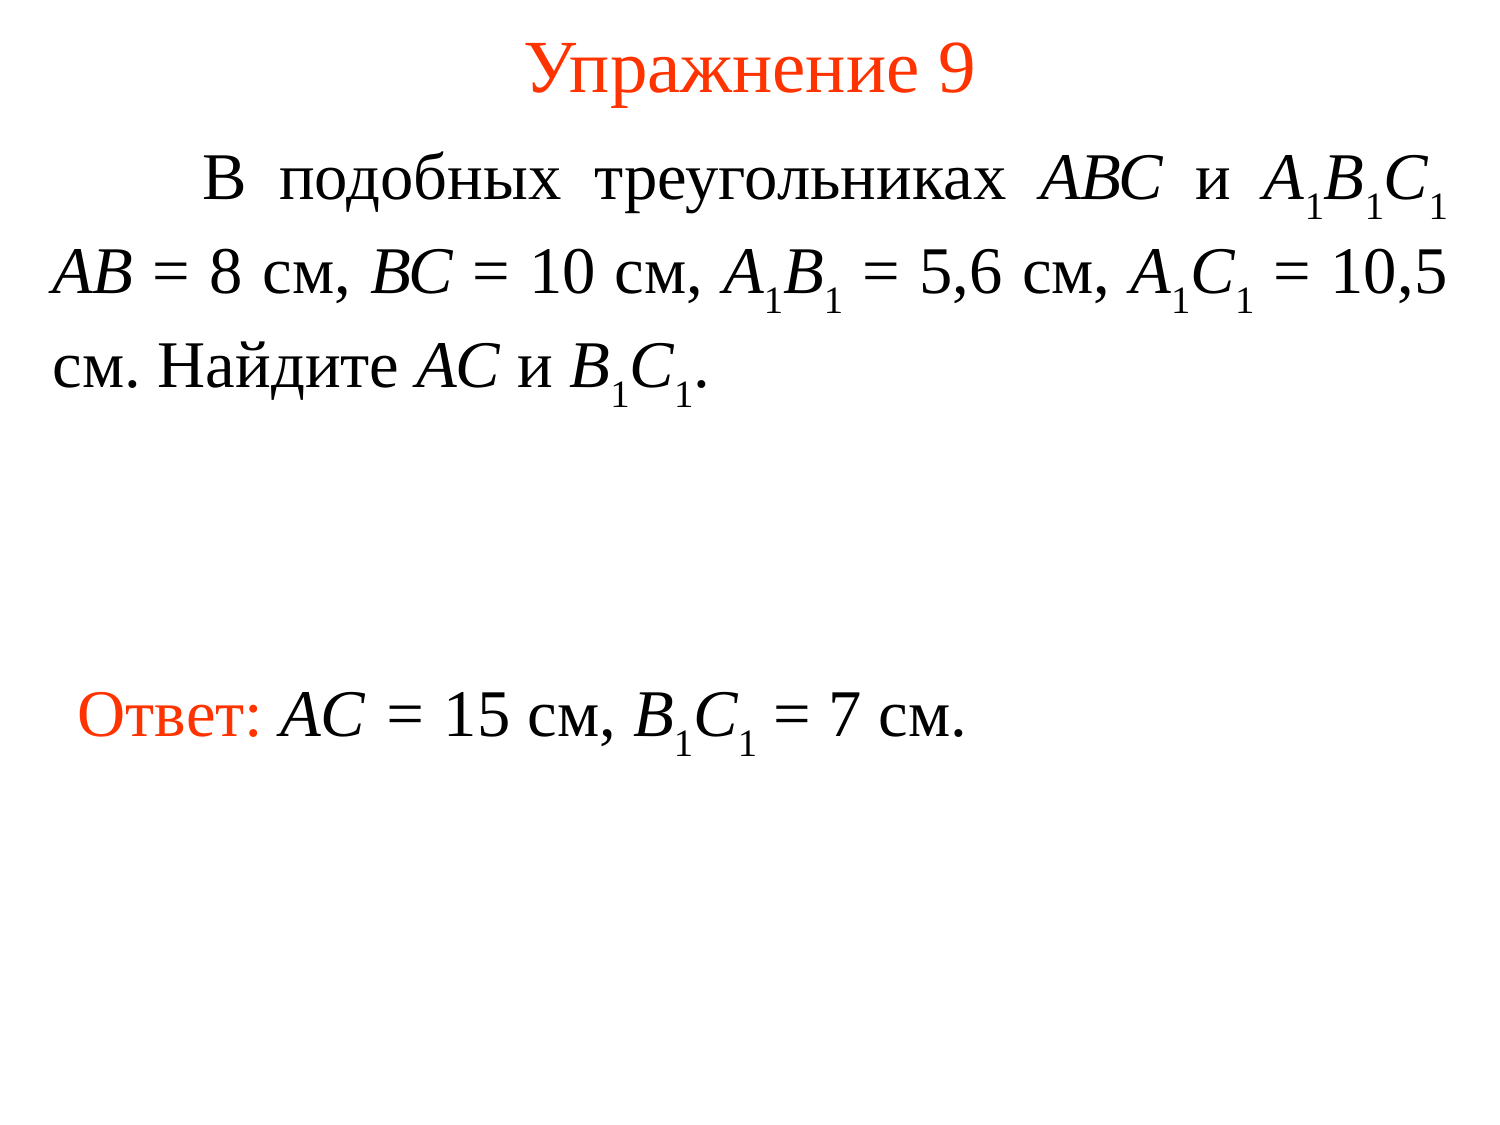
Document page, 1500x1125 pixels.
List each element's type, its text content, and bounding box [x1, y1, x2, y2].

text_box В подобных треугольниках АВС и А1В1С1 АВ = 8 см, ВС = 10 см, А1В1 = 5,6 см, А1С1 = 10,5 см. Найдите АС и В1С1. [37, 125, 1463, 423]
title Упражнение 9 [112, 24, 1388, 100]
text_box Ответ: AC = 15 см, B1C1 = 7 см. [62, 662, 1375, 772]
